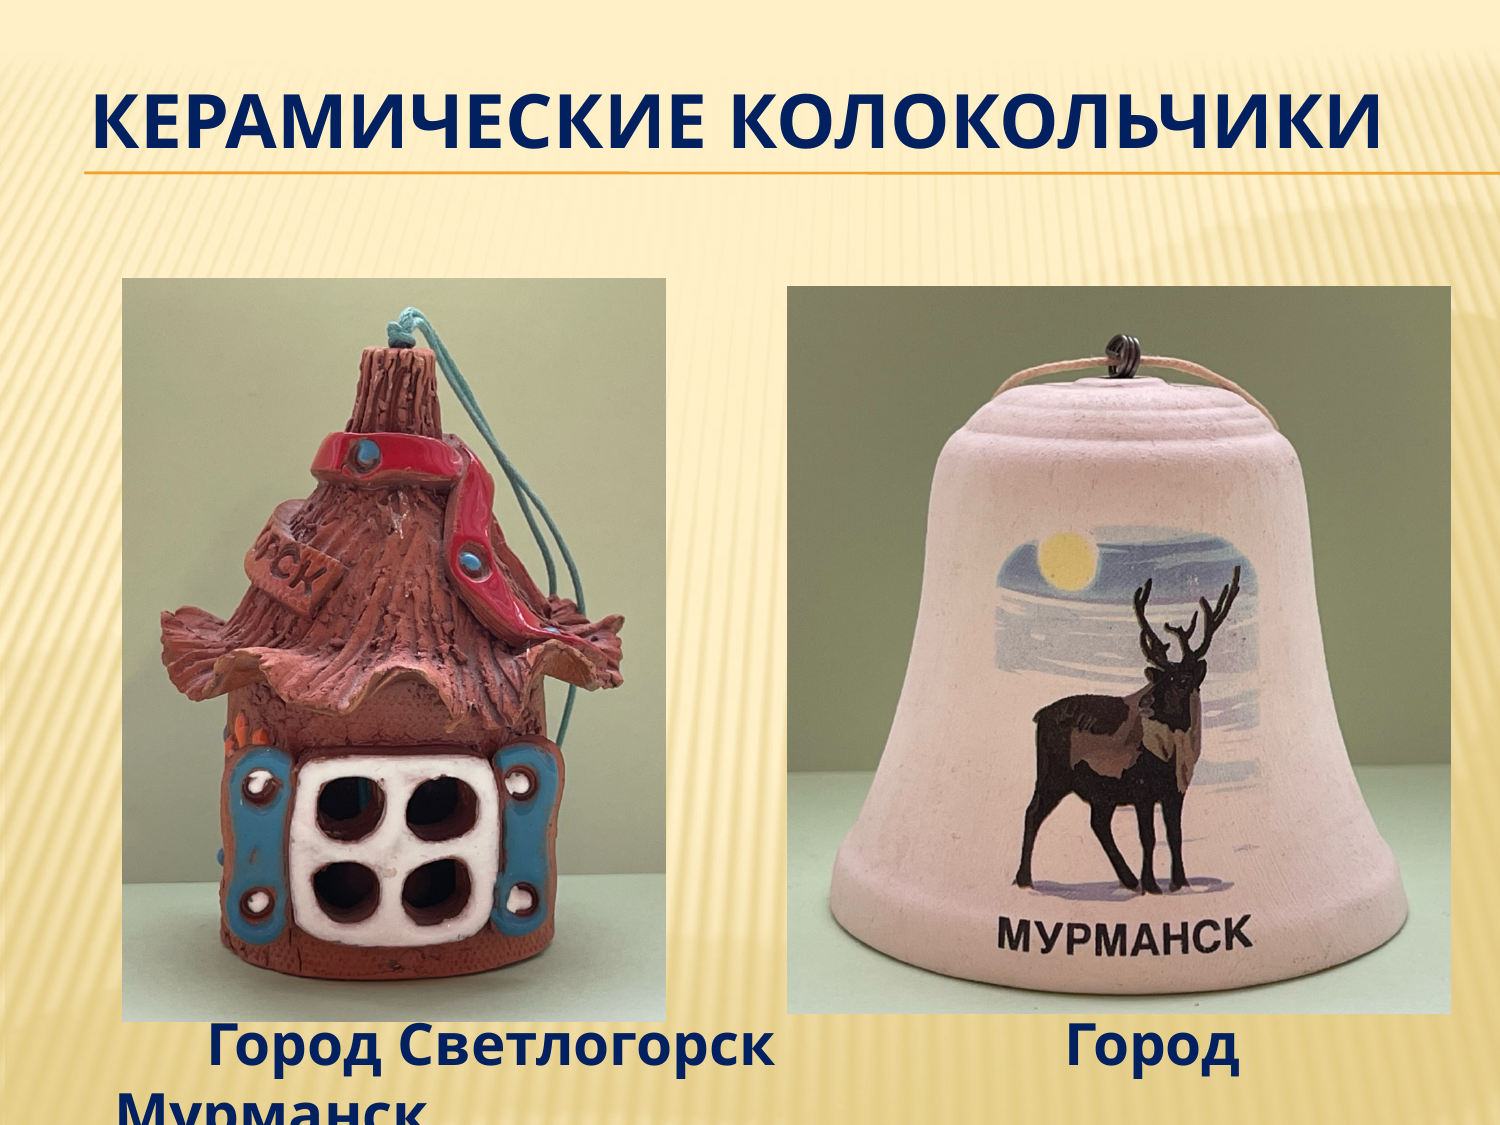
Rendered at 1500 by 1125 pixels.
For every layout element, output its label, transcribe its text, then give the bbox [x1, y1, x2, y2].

title Керамические колокольчики [75, 0, 1425, 288]
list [786, 286, 1451, 1014]
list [121, 278, 666, 1022]
text_box Город Светлогорск Город Мурманск [99, 999, 1500, 1125]
